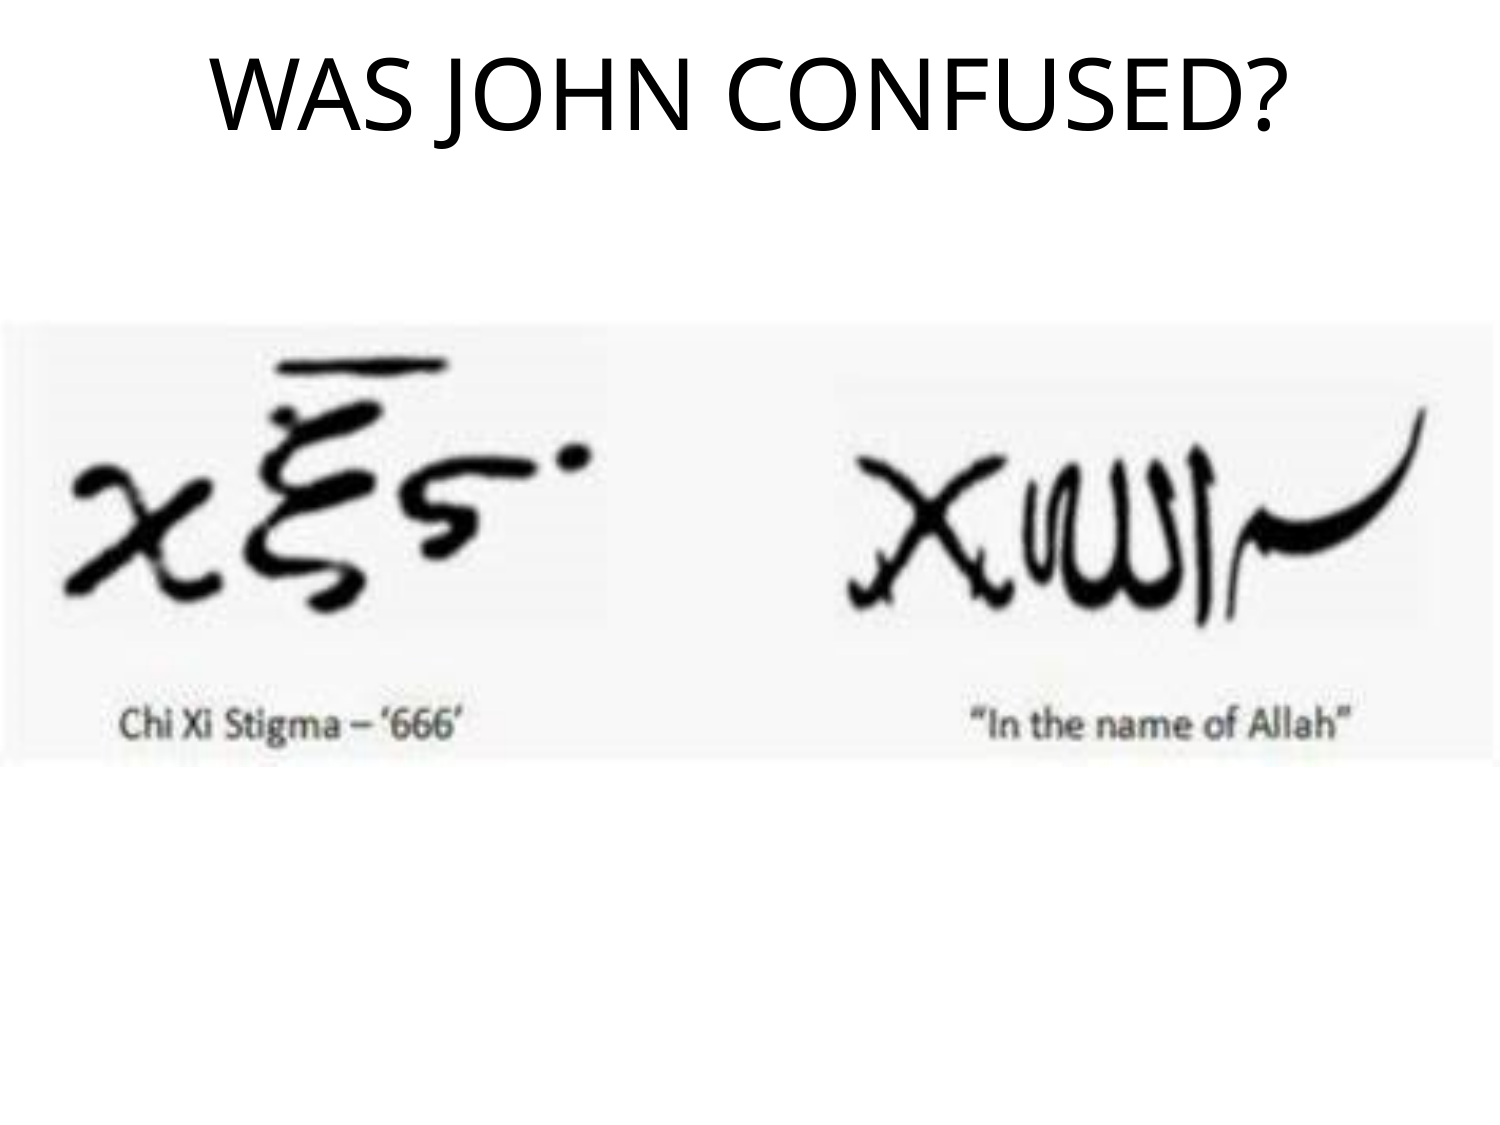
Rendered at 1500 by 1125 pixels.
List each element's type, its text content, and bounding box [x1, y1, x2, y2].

title WAS JOHN CONFUSED? [0, 0, 1500, 198]
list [0, 319, 1500, 767]
